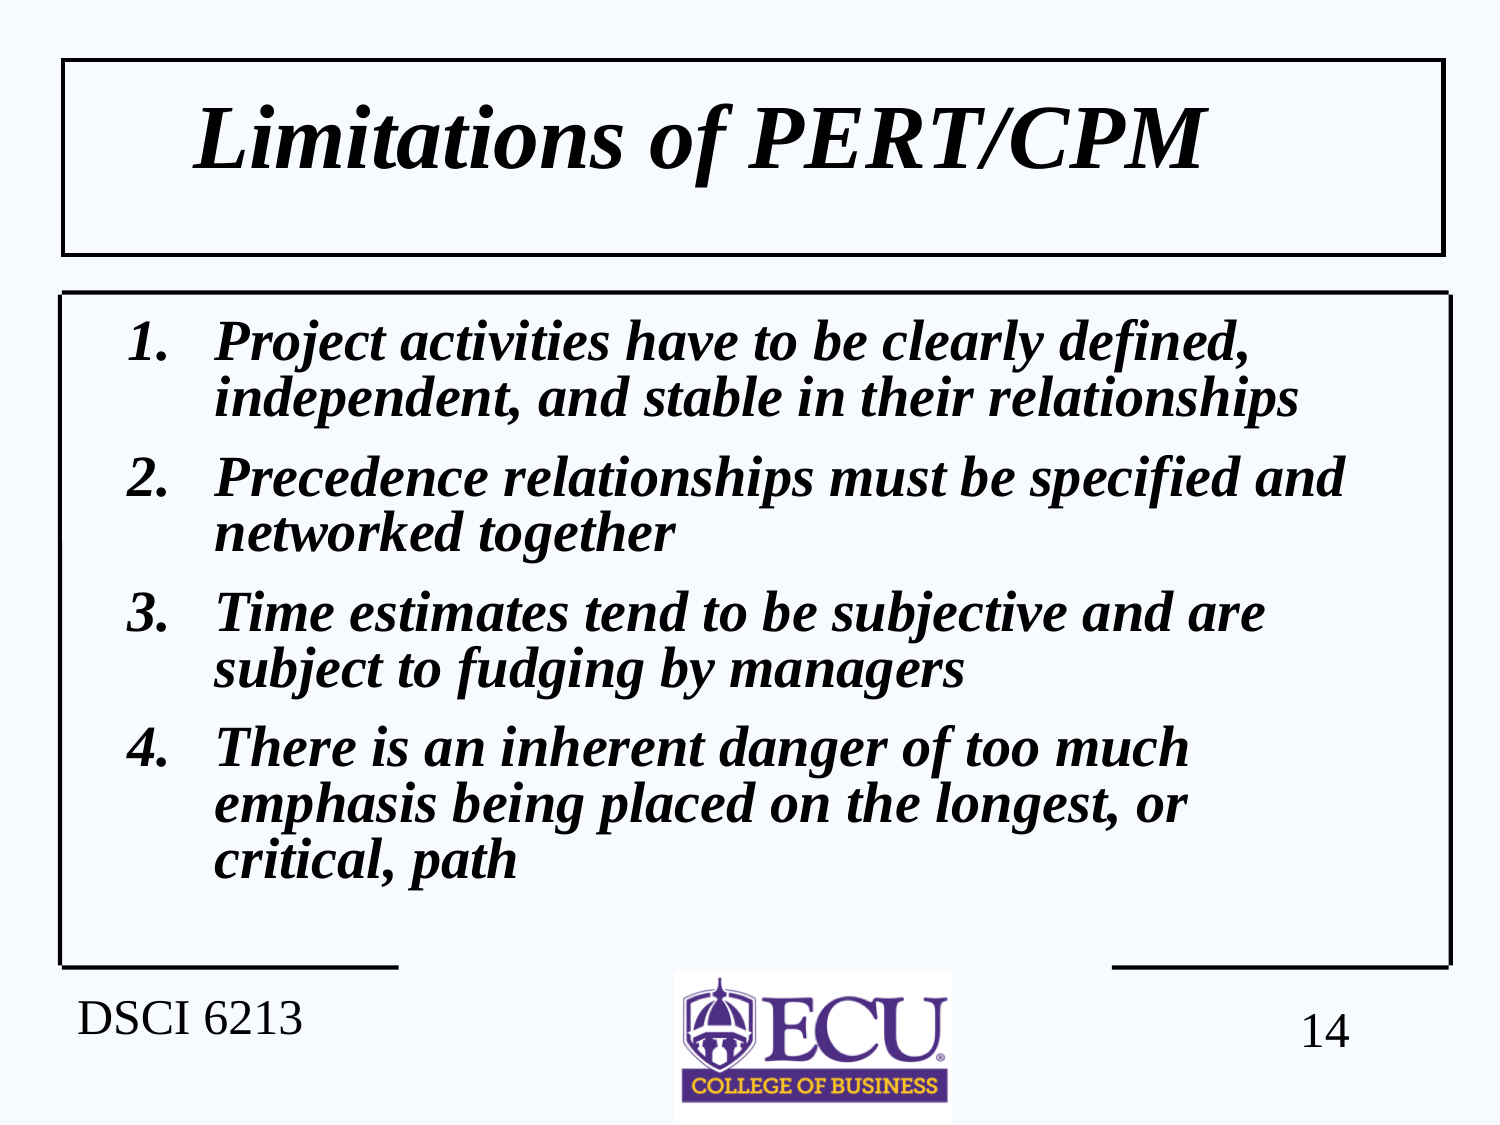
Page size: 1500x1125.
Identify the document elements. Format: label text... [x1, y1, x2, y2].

picture [674, 971, 952, 1124]
title Limitations of PERT/CPM [61, 65, 1340, 215]
list Project activities have to be clearly defined, independent, and stable in their relationships Precedence relationships must be specified and networked together Time estimates tend to be subjective and are subject to fudging by managers There is an inherent danger of too much emphasis being placed on the longest, or critical, path [112, 308, 1388, 962]
